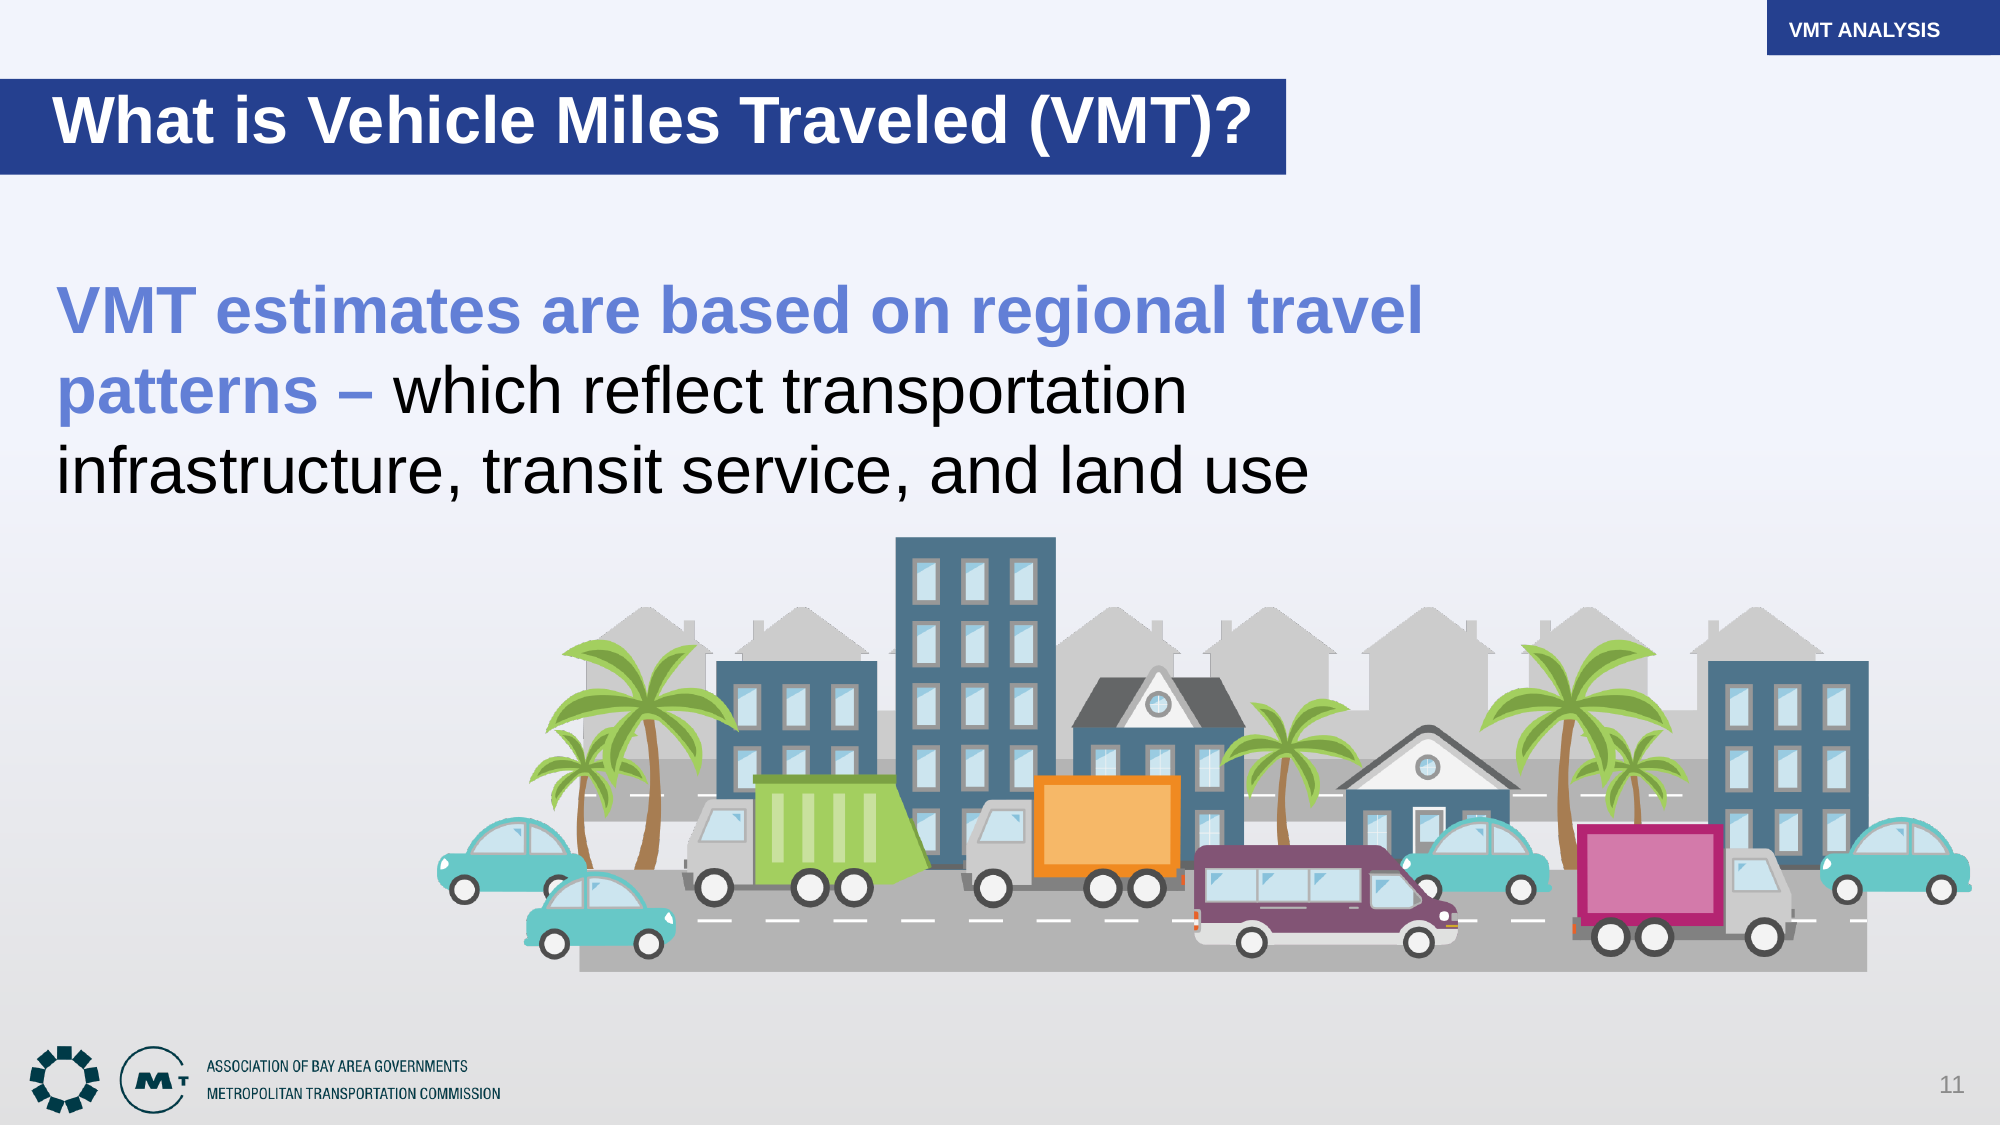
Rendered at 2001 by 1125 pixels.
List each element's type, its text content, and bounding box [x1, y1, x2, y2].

slide_number 11 [1830, 1054, 1981, 1114]
picture [437, 537, 1972, 972]
picture [0, 1035, 523, 1125]
text_box VMT ANALYSIS [1769, 0, 2000, 56]
title What is Vehicle Miles Traveled (VMT)? [0, 78, 1287, 175]
list VMT estimates are based on regional travel patterns –­­­ which reflect transportation infrastructure, transit service, and land use [41, 258, 1563, 563]
